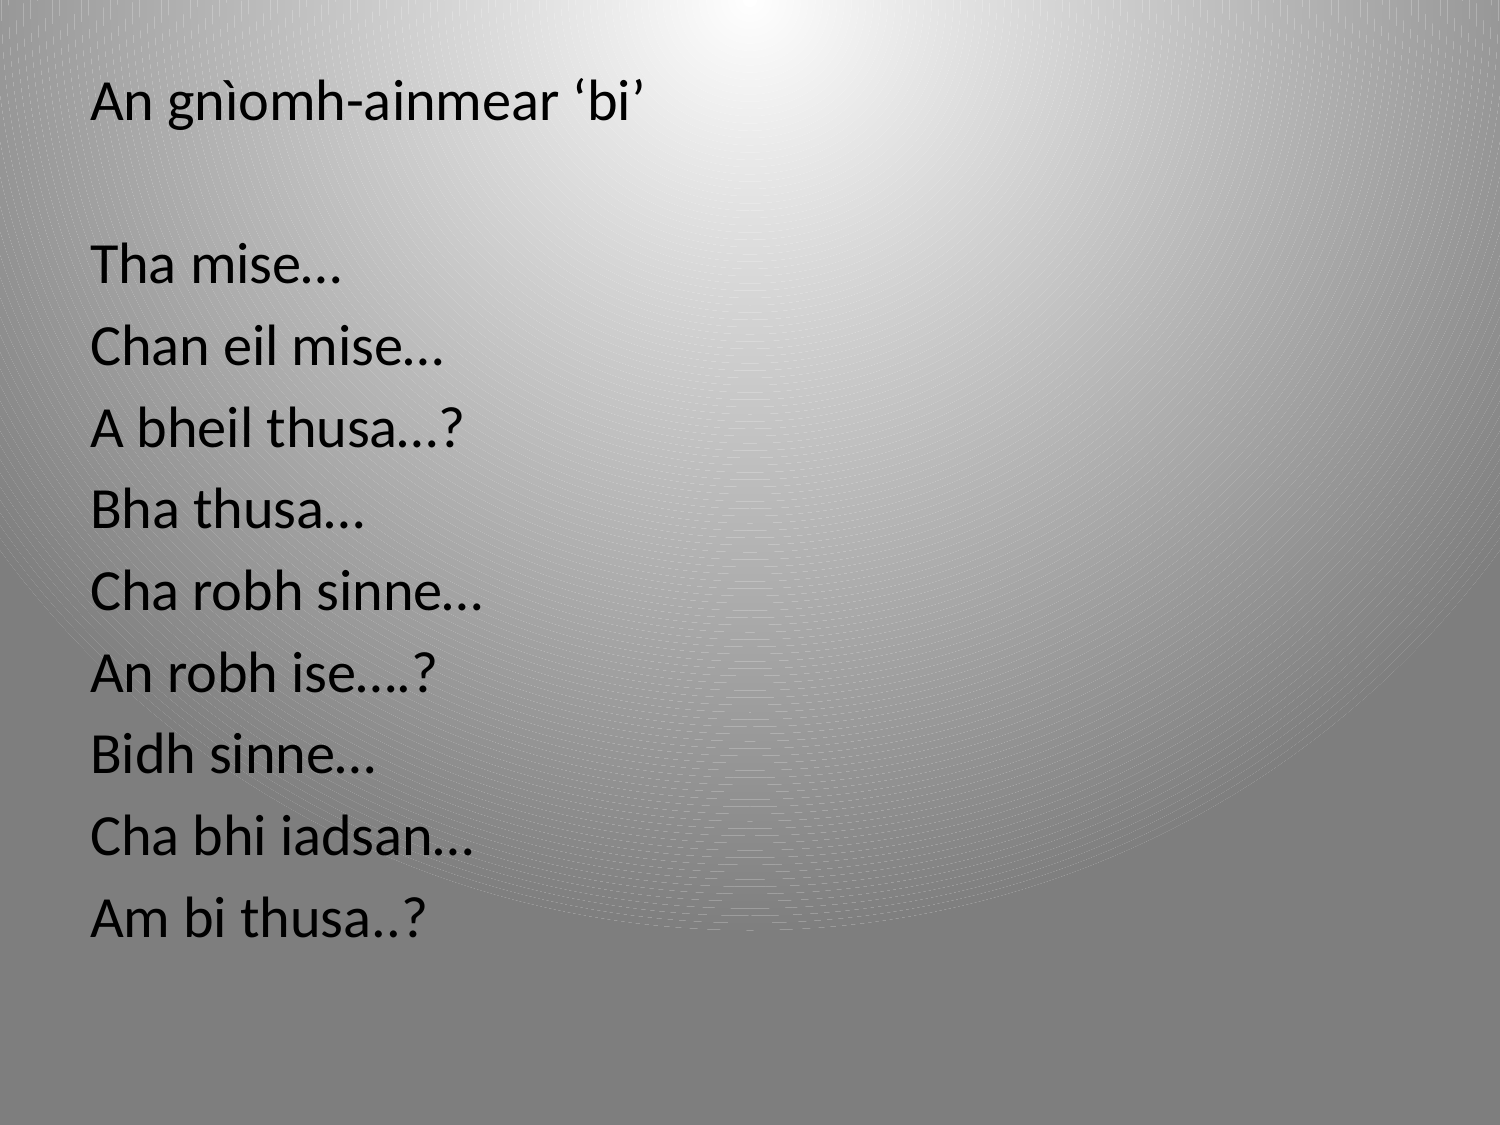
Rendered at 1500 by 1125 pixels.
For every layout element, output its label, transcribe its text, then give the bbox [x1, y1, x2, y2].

list An gnìomh-ainmear ‘bi’ Tha mise… Chan eil mise… A bheil thusa…? Bha thusa… Cha robh sinne… An robh ise….? Bidh sinne… Cha bhi iadsan… Am bi thusa..? [75, 54, 1425, 1005]
